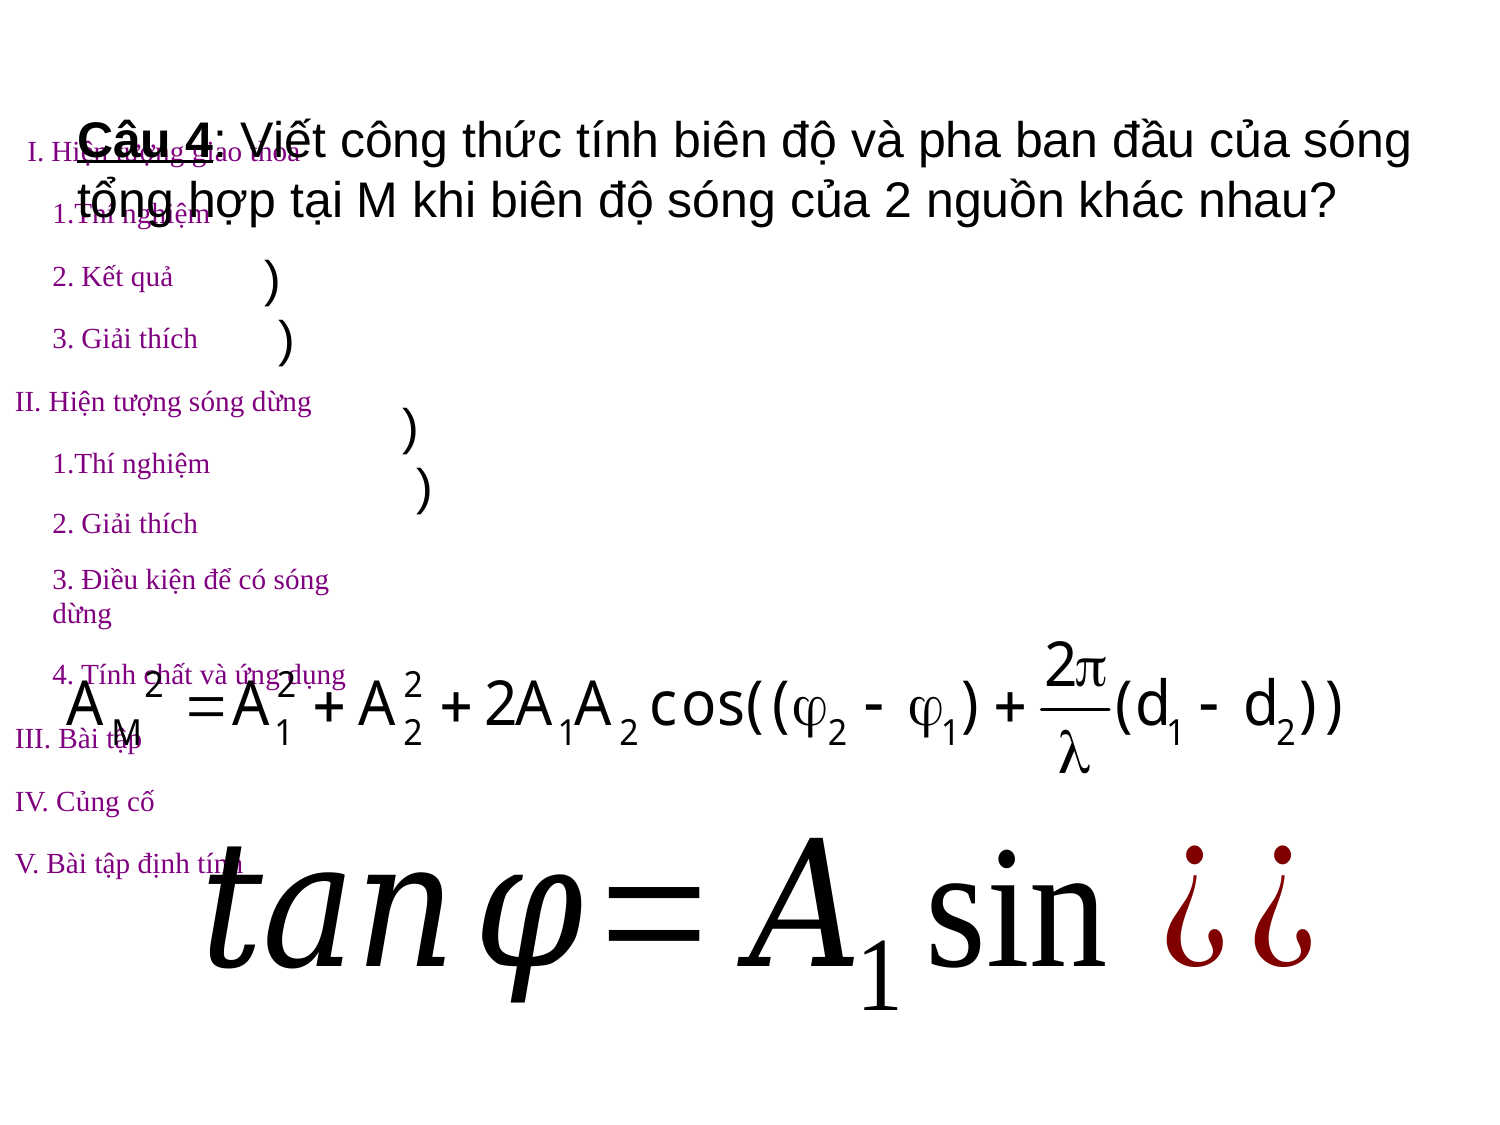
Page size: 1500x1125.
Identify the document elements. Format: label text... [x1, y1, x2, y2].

text_box Câu 4: Viết công thức tính biên độ và pha ban đầu của sóng tổng hợp tại M khi biên độ sóng của 2 nguồn khác nhau? [62, 99, 1488, 235]
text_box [62, 624, 1351, 781]
